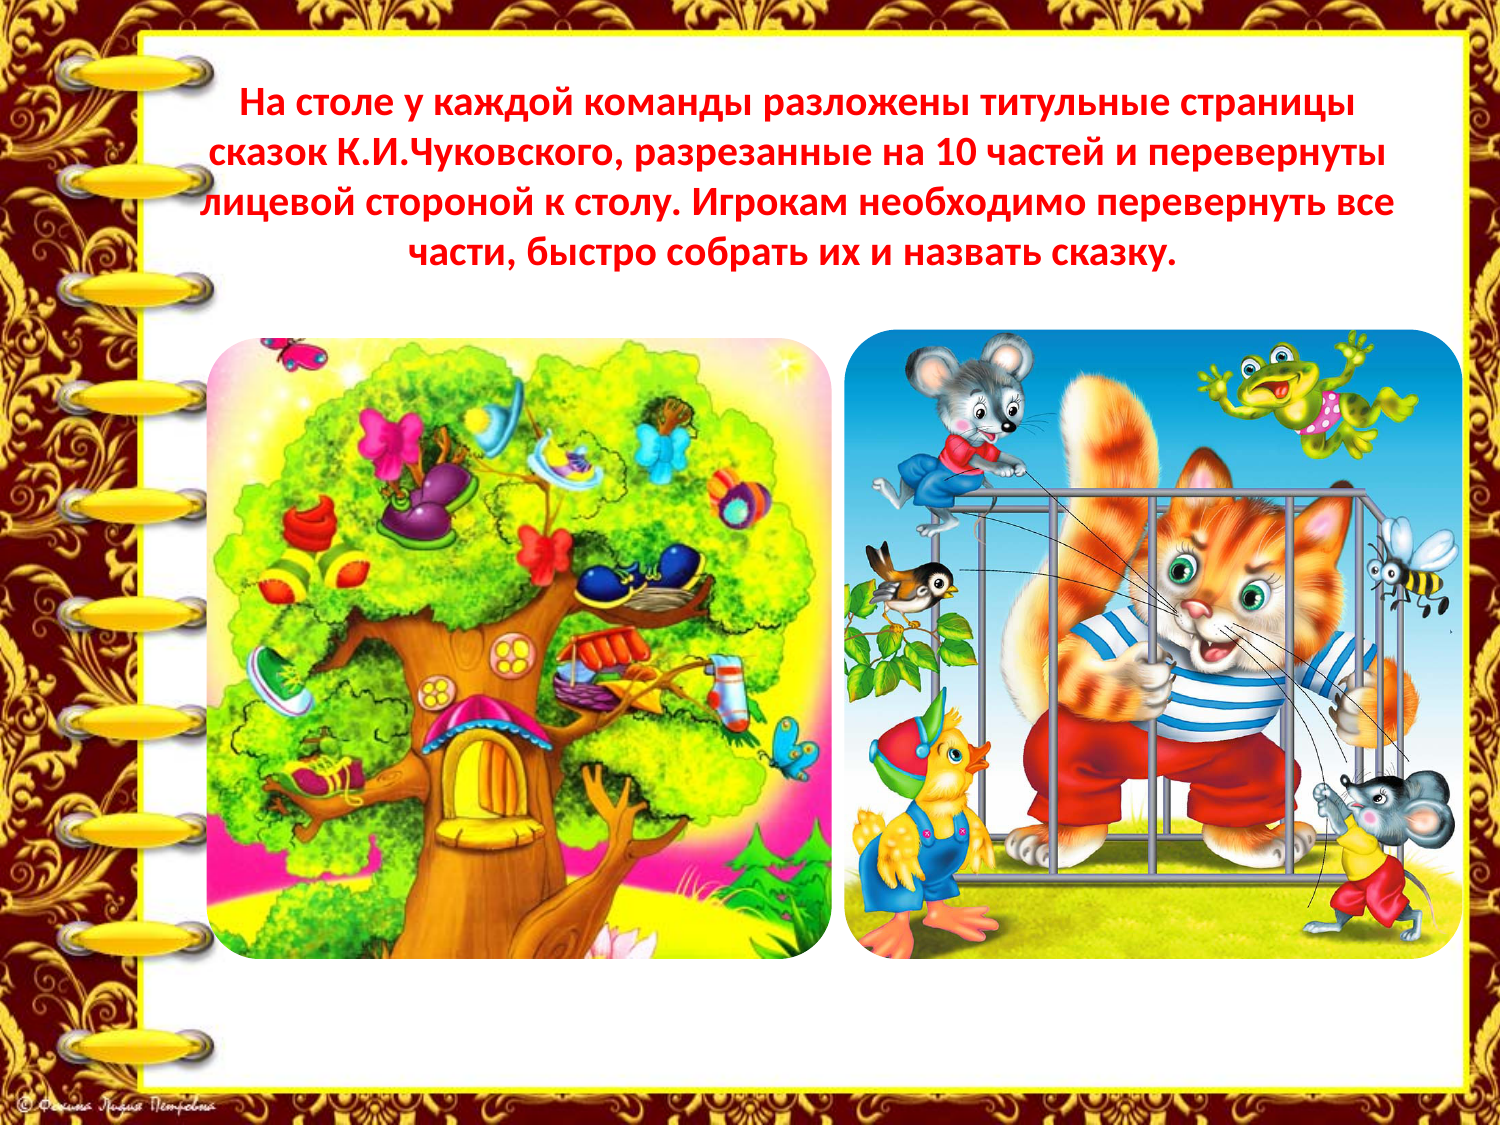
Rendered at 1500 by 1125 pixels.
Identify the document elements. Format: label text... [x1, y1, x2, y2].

picture [0, 0, 1500, 1125]
title На столе у каждой команды разложены титульные страницы сказок К.И.Чуковского, разрезанные на 10 частей и перевернуты лицевой стороной к столу. Игрокам необходимо перевернуть все части, быстро собрать их и назвать сказку. [183, 66, 1414, 254]
